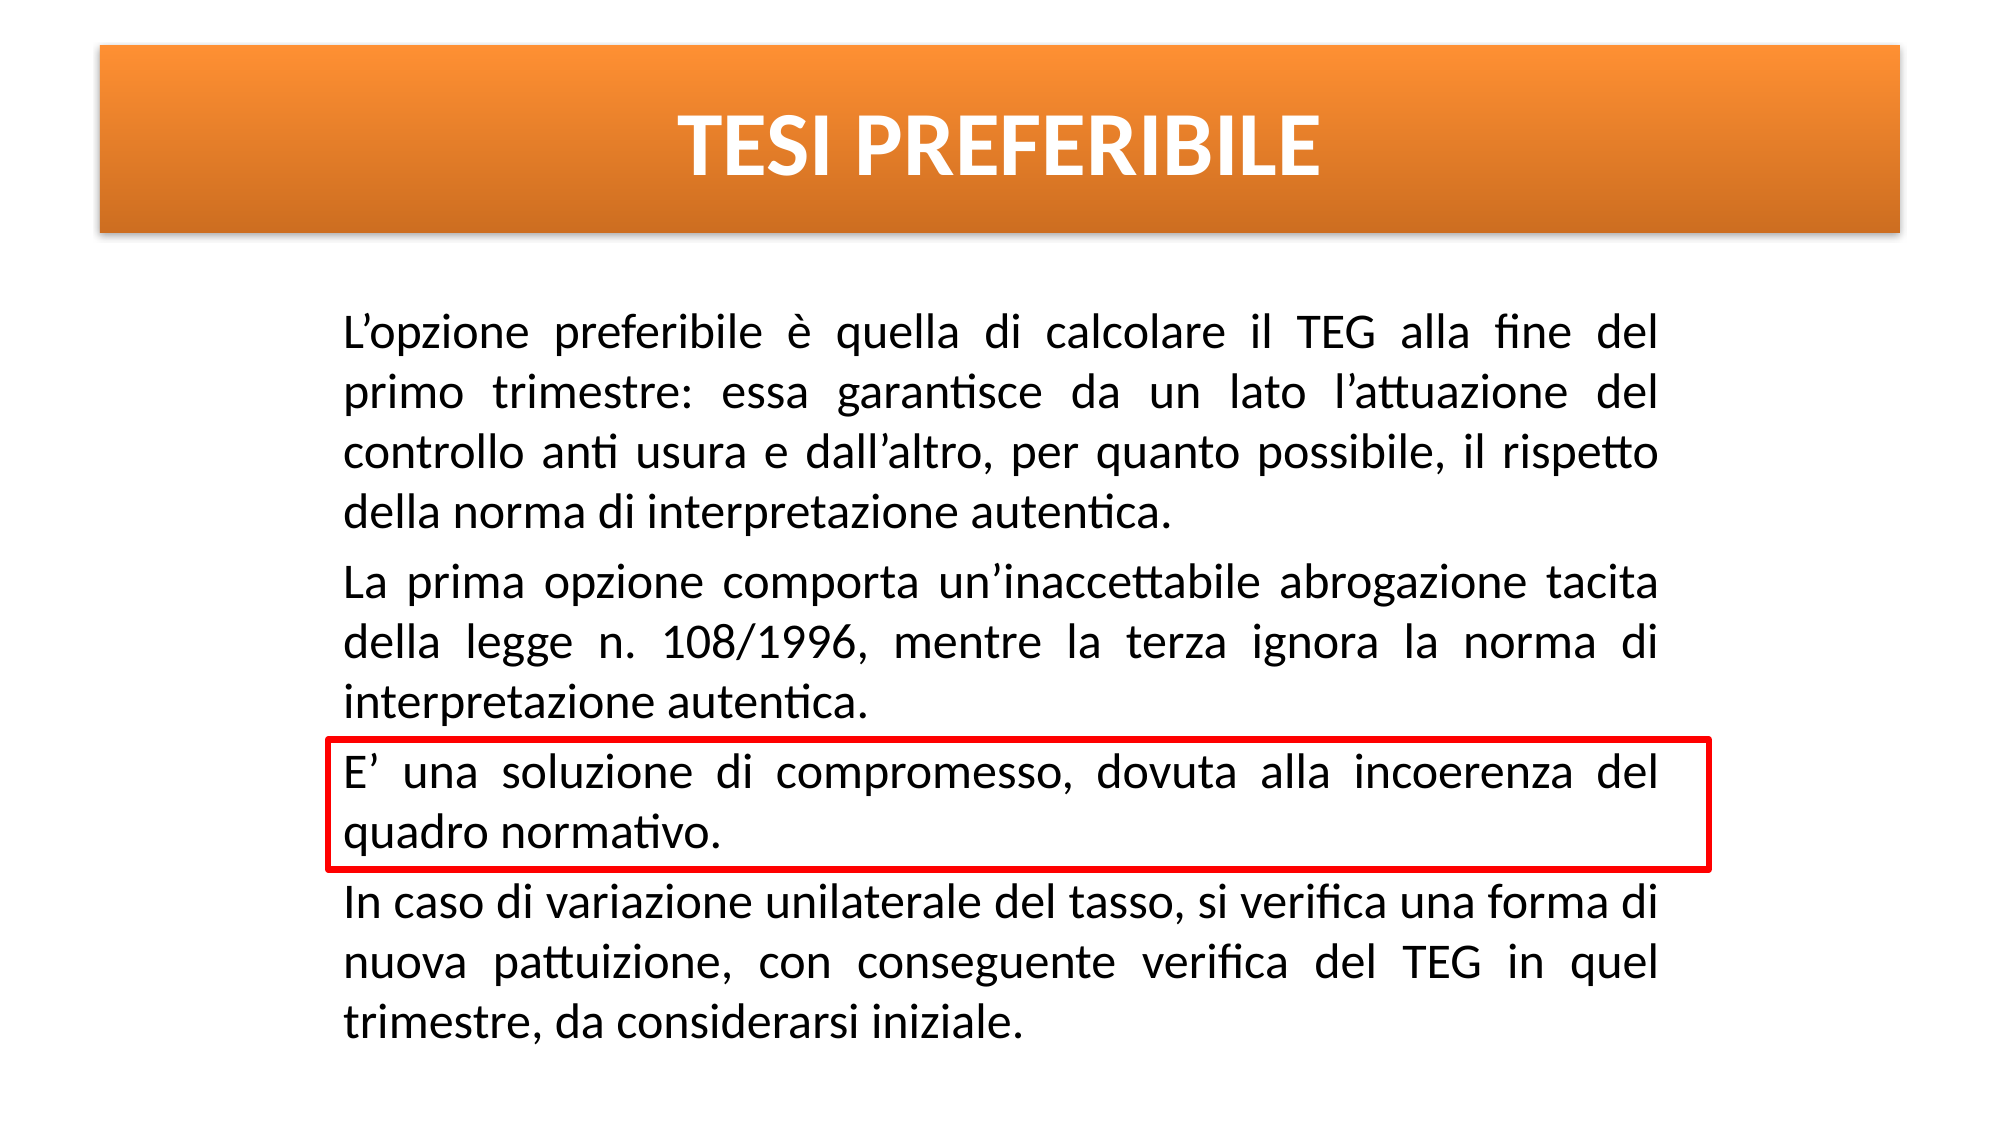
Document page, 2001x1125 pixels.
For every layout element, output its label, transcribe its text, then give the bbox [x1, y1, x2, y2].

text_box [326, 738, 1711, 872]
list L’opzione preferibile è quella di calcolare il TEG alla fine del primo trimestre: essa garantisce da un lato l’attuazione del controllo anti usura e dall’altro, per quanto possibile, il rispetto della norma di interpretazione autentica. La prima opzione comporta un’inaccettabile abrogazione tacita della legge n. 108/1996, mentre la terza ignora la norma di interpretazione autentica. E’ una soluzione di compromesso, dovuta alla incoerenza del quadro normativo. In caso di variazione unilaterale del tasso, si verifica una forma di nuova pattuizione, con conseguente verifica del TEG in quel trimestre, da considerarsi iniziale. [328, 290, 1675, 738]
list L’opzione preferibile è quella di calcolare il TEG alla fine del primo trimestre: essa garantisce da un lato l’attuazione del controllo anti usura e dall’altro, per quanto possibile, il rispetto della norma di interpretazione autentica. La prima opzione comporta un’inaccettabile abrogazione tacita della legge n. 108/1996, mentre la terza ignora la norma di interpretazione autentica. E’ una soluzione di compromesso, dovuta alla incoerenza del quadro normativo. In caso di variazione unilaterale del tasso, si verifica una forma di nuova pattuizione, con conseguente verifica del TEG in quel trimestre, da considerarsi iniziale. [328, 872, 1675, 1071]
title TESI PREFERIBILE [99, 45, 1900, 233]
